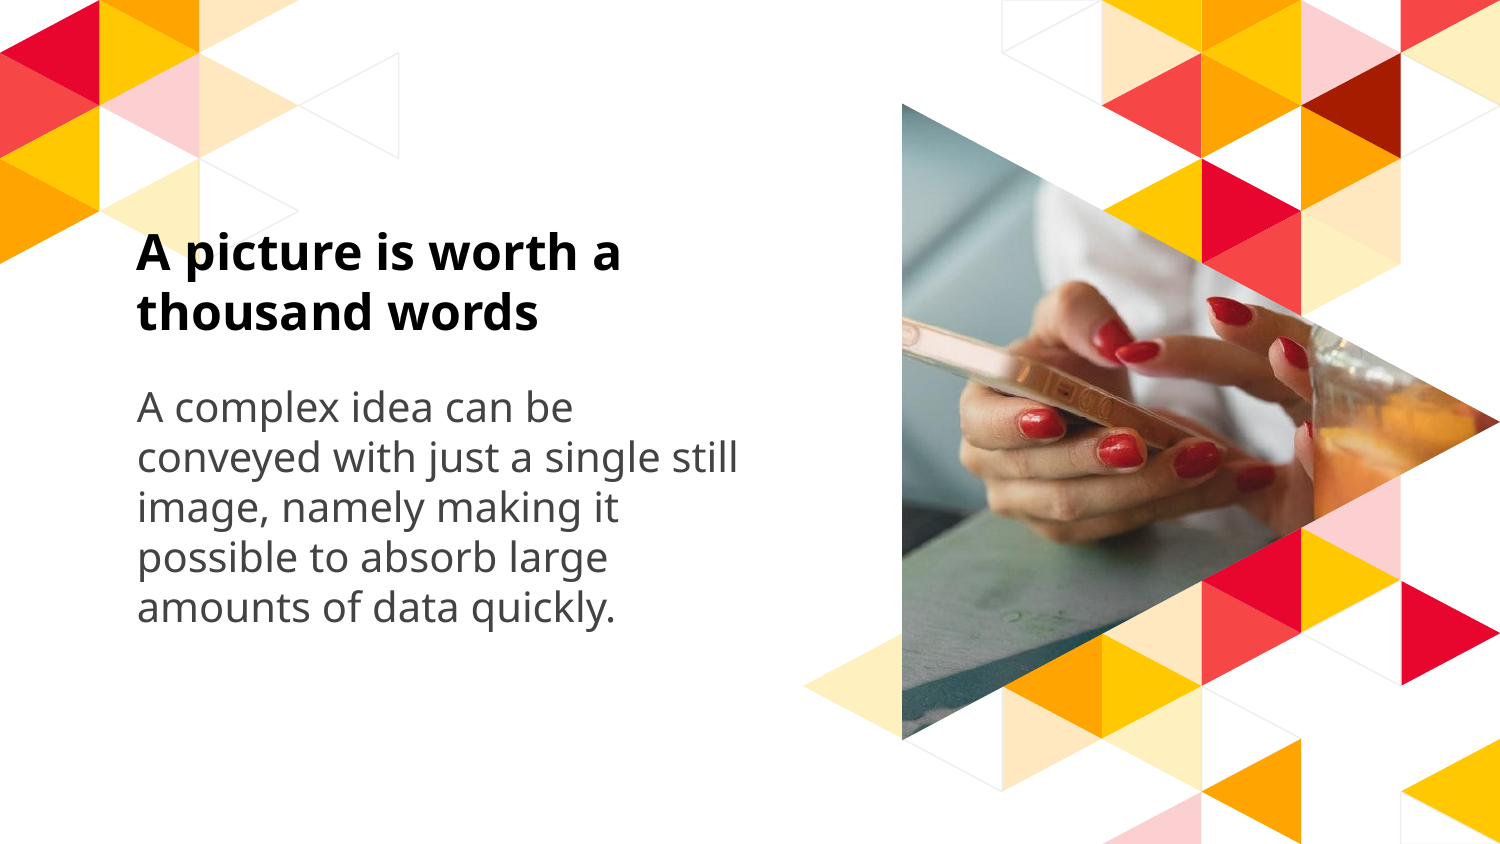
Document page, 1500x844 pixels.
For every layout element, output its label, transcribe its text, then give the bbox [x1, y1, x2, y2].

list A complex idea can be conveyed with just a single still image, namely making it possible to absorb large amounts of data quickly. [121, 365, 761, 732]
title A picture is worth a thousand words [121, 271, 761, 356]
picture [901, 103, 1500, 741]
